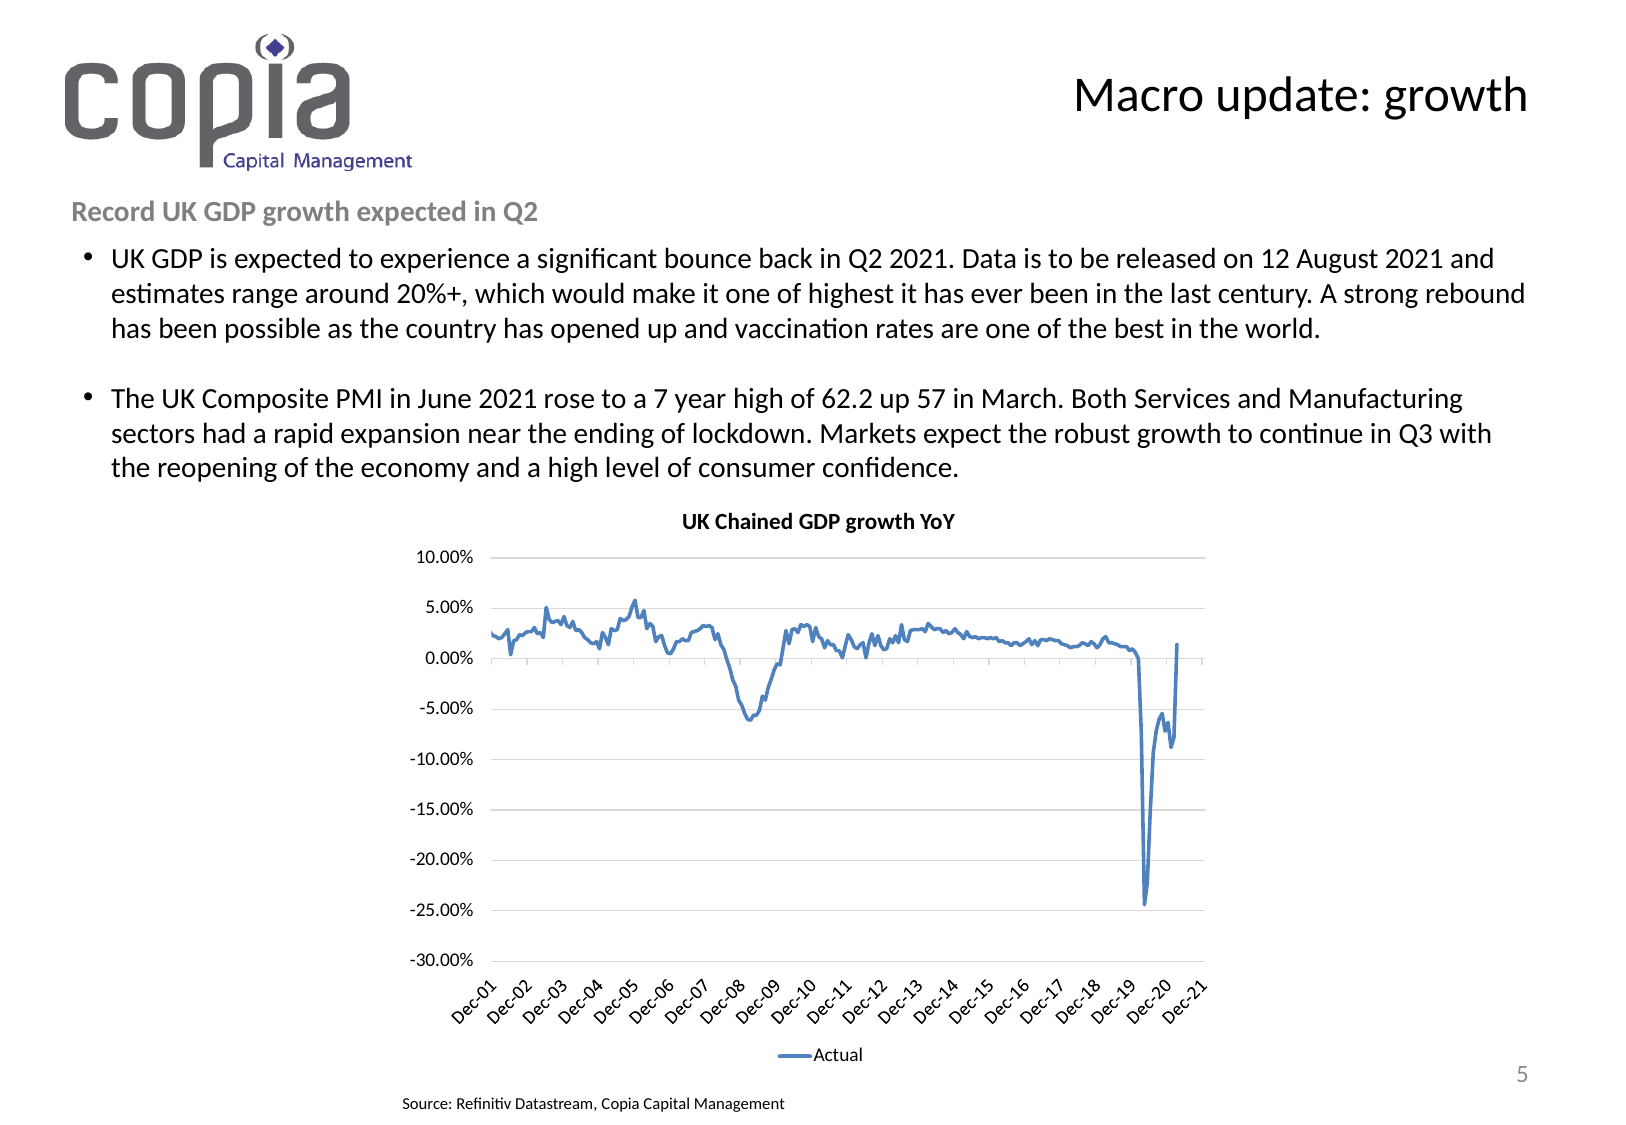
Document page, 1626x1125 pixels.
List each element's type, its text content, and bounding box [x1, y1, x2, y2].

text_box Record UK GDP growth expected in Q2 [56, 184, 1427, 235]
text_box Source: Refinitiv Datastream, Copia Capital Management [387, 1082, 885, 1125]
title Macro update: growth [81, 45, 1544, 138]
picture [398, 495, 1238, 1083]
slide_number 5 [1164, 1042, 1544, 1103]
picture [65, 34, 412, 171]
text_box UK GDP is expected to experience a significant bounce back in Q2 2021. Data is to be released on 12 August 2021 and estimates range around 20%+, which would make it one of highest it has ever been in the last century. A strong rebound has been possible as the country has opened up and vaccination rates are one of the best in the world. The UK Composite PMI in June 2021 rose to a 7 year high of 62.2 up 57 in March. Both Services and Manufacturing sectors had a rapid expansion near the ending of lockdown. Markets expect the robust growth to continue in Q3 with the reopening of the economy and a high level of consumer confidence. [68, 231, 1544, 492]
